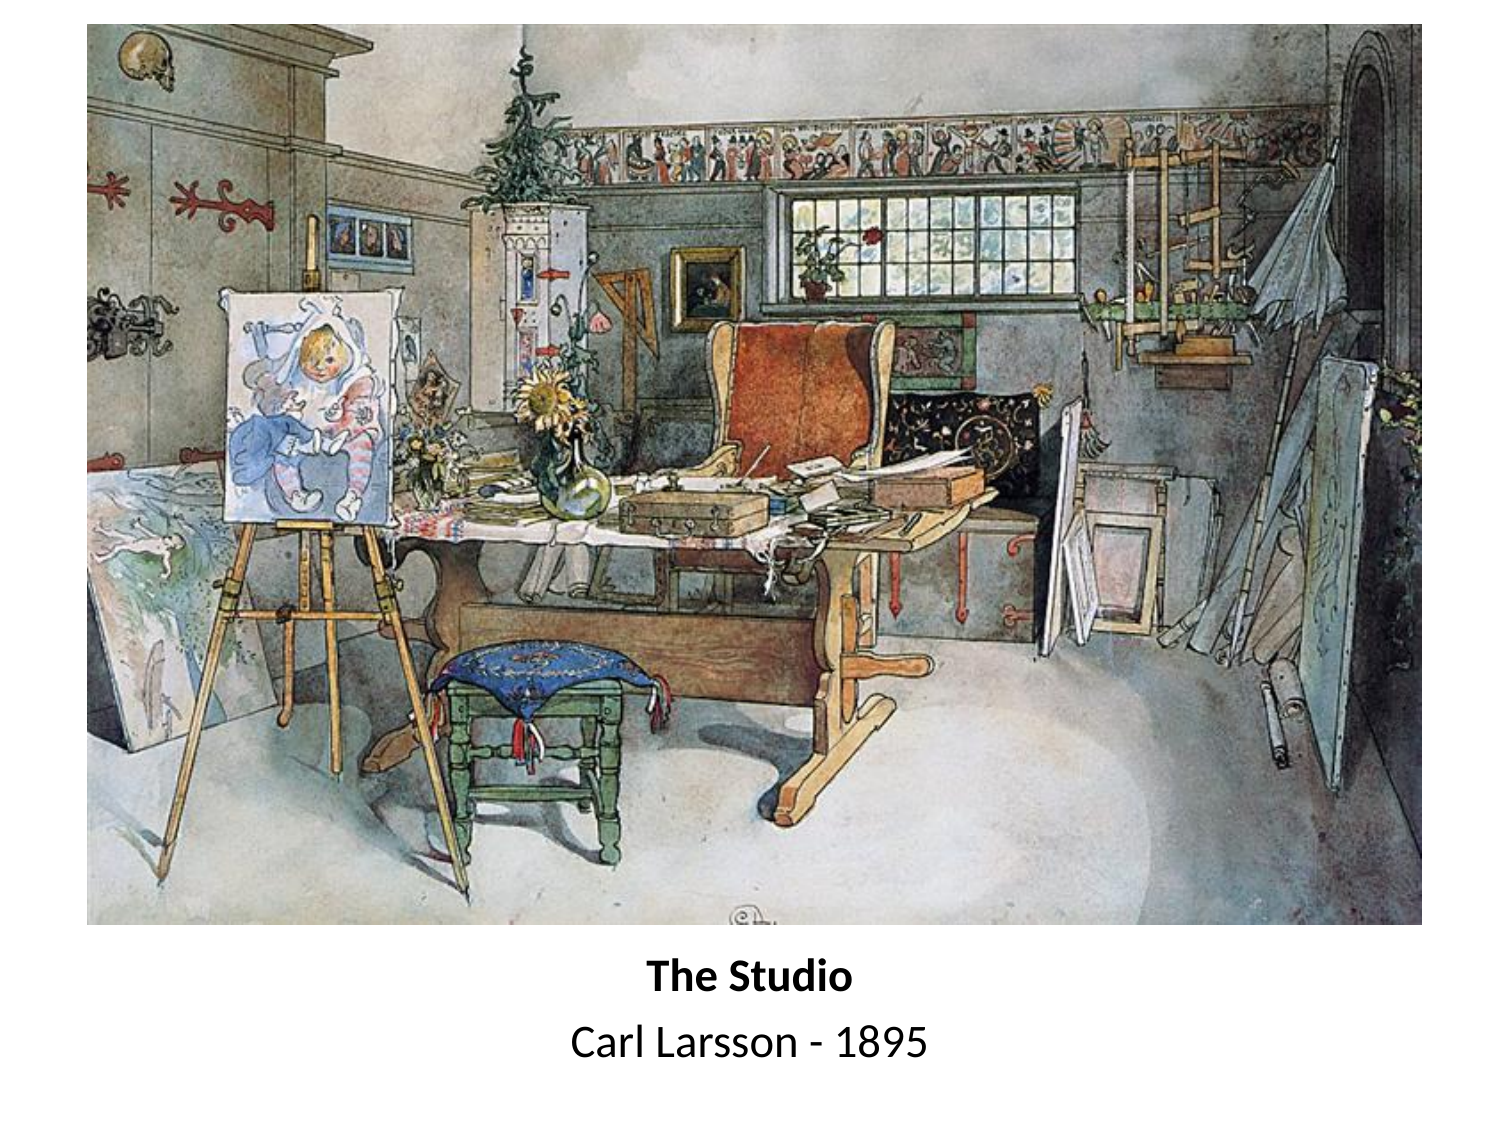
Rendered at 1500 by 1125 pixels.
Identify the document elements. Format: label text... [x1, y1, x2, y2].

picture [87, 24, 1422, 926]
list The Studio Carl Larsson - 1895 [75, 937, 1425, 1075]
